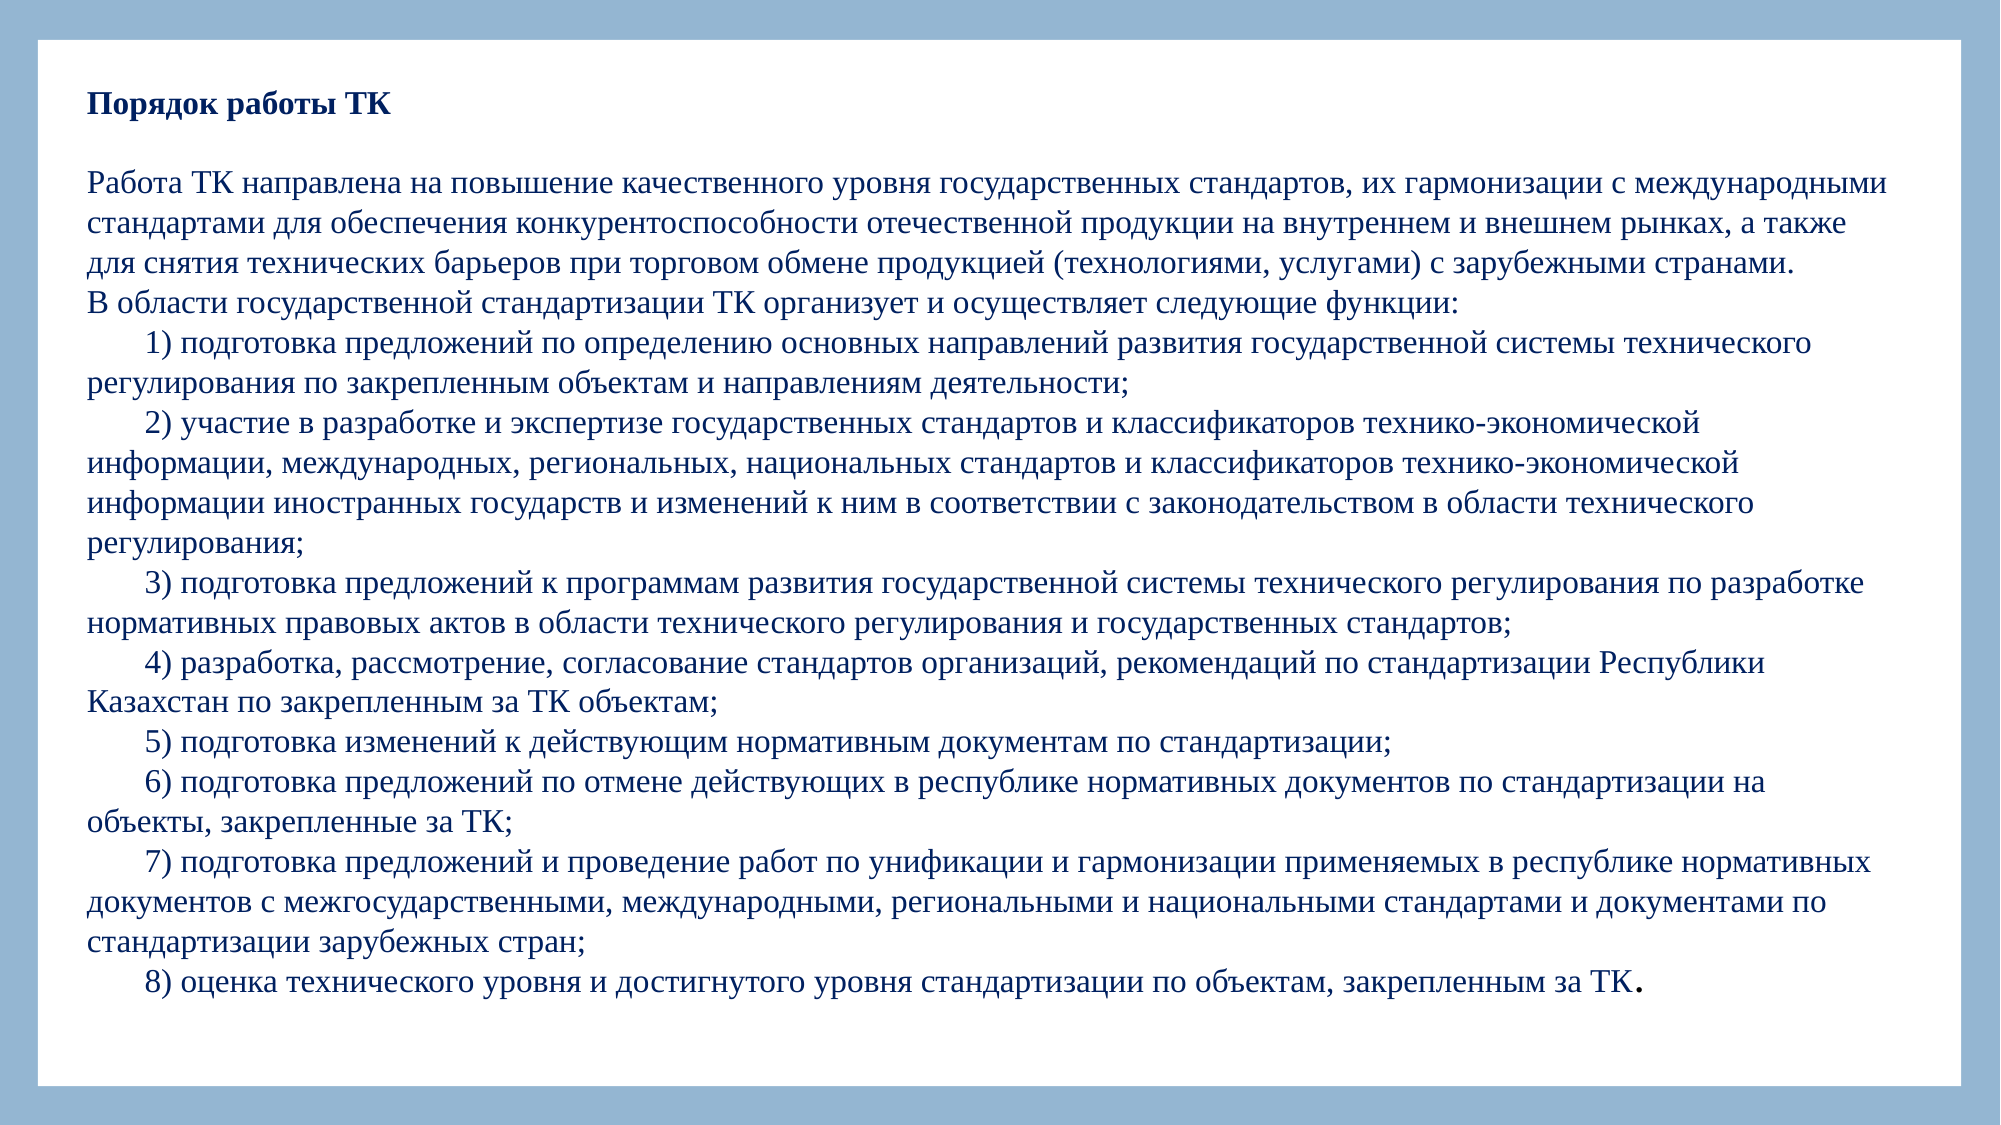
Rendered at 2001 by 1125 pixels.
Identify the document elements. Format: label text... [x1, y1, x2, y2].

text_box Порядок работы ТК Работа ТК направлена на повышение качественного уровня государственных стандартов, их гармонизации с международными стандартами для обеспечения конкурентоспособности отечественной продукции на внутреннем и внешнем рынках, а также для снятия технических барьеров при торговом обмене продукцией (технологиями, услугами) с зарубежными странами. В области государственной стандартизации ТК организует и осуществляет следующие функции: 1) подготовка предложений по определению основных направлений развития государственной системы технического регулирования по закрепленным объектам и направлениям деятельности; 2) участие в разработке и экспертизе государственных стандартов и классификаторов технико-экономической информации, международных, региональных, национальных стандартов и классификаторов технико-экономической информации иностранных государств и изменений к ним в соответствии с законодательством в области технического регулирования; 3) подготовка предложений к программам развития государственной системы технического регулирования по разработке нормативных правовых актов в области технического регулирования и государственных стандартов; 4) разработка, рассмотрение, согласование стандартов организаций, рекомендаций по стандартизации Республики Казахстан по закрепленным за ТК объектам; 5) подготовка изменений к действующим нормативным документам по стандартизации; 6) подготовка предложений по отмене действующих в республике нормативных документов по стандартизации на объекты, закрепленные за ТК; 7) подготовка предложений и проведение работ по унификации и гармонизации применяемых в республике нормативных документов с межгосударственными, международными, региональными и национальными стандартами и документами по стандартизации зарубежных стран; 8) оценка технического уровня и достигнутого уровня стандартизации по объектам, закрепленным за ТК. [72, 73, 1906, 1007]
text_box [1906, 232, 2000, 308]
